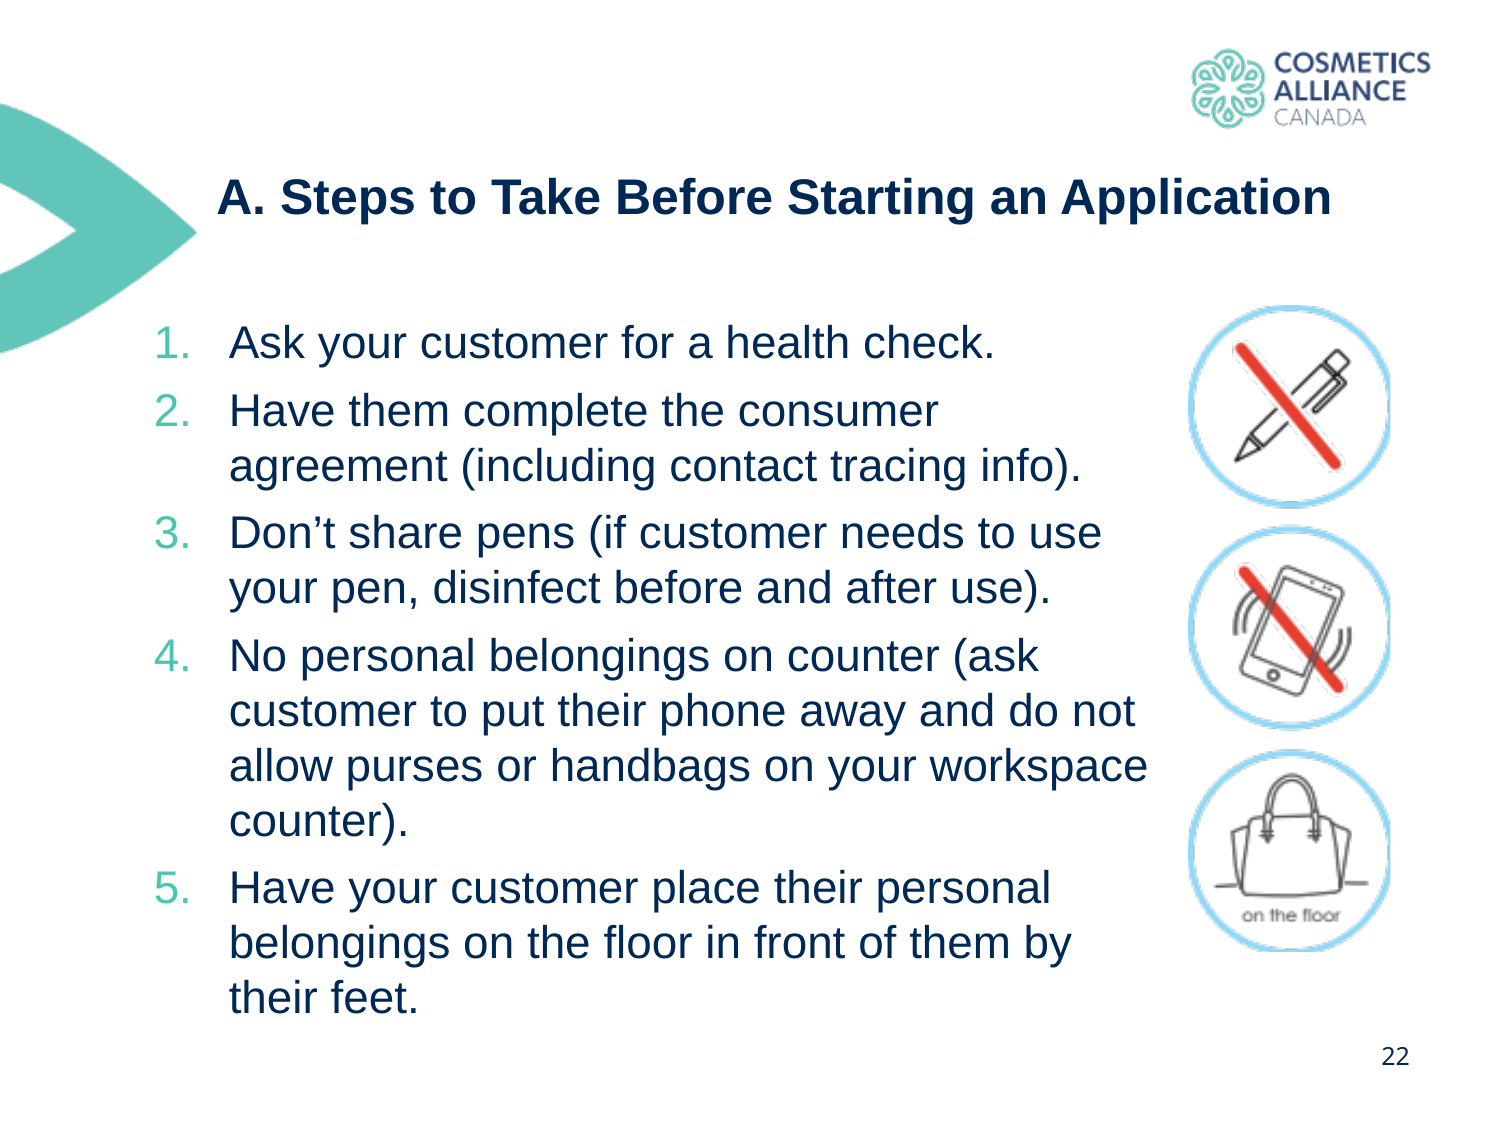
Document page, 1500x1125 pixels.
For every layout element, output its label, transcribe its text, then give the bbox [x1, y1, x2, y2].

slide_number 22 [1175, 1027, 1425, 1088]
text_box Ask your customer for a health check. Have them complete the consumer agreement (including contact tracing info). Don’t share pens (if customer needs to use your pen, disinfect before and after use). No personal belongings on counter (ask customer to put their phone away and do not allow purses or handbags on your workspace counter). Have your customer place their personal belongings on the floor in front of them by their feet. [139, 305, 1175, 1088]
picture [1187, 305, 1391, 952]
text_box A. Steps to Take Before Starting an Application [201, 157, 1407, 233]
